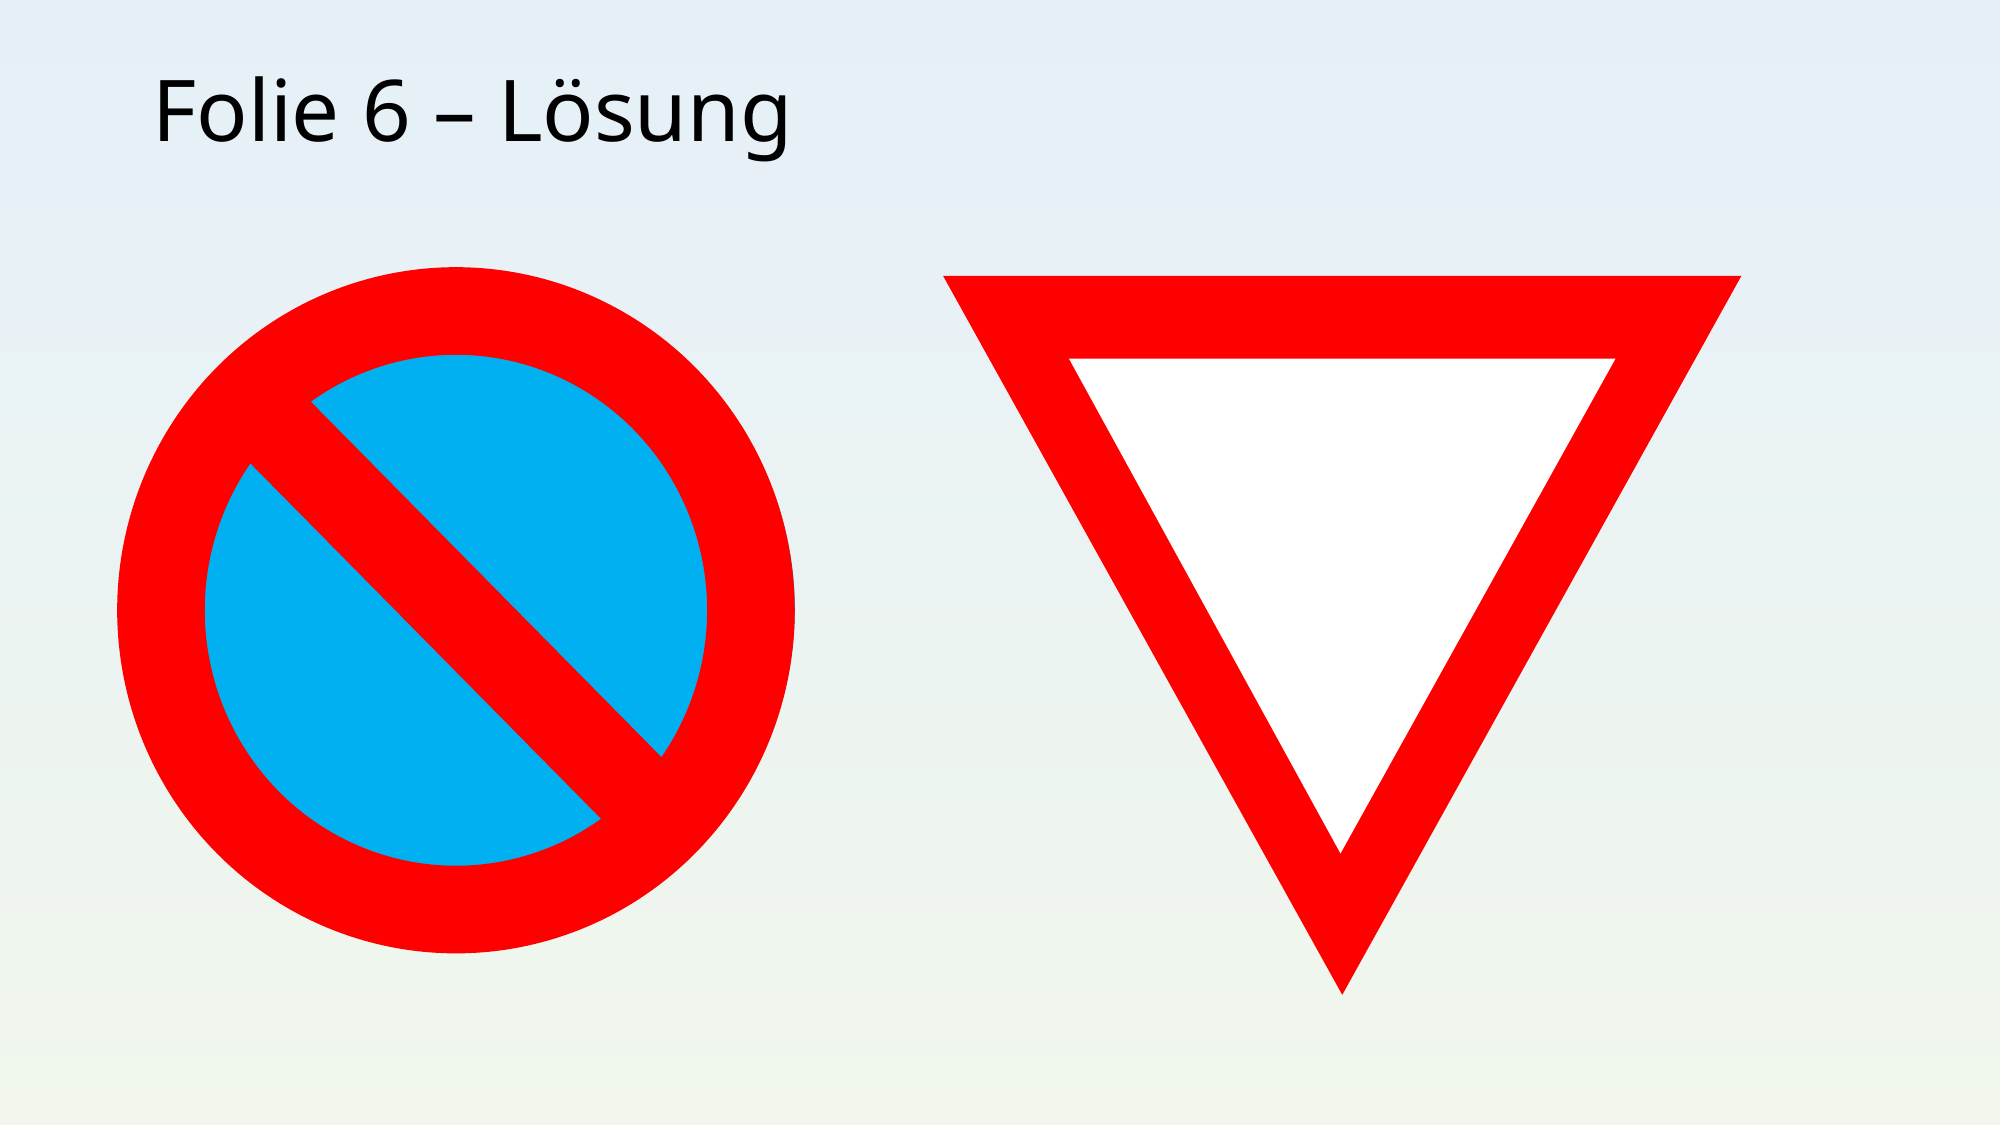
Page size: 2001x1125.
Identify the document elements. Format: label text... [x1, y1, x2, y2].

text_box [943, 275, 1742, 995]
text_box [117, 267, 795, 954]
title Folie 6 – Lösung [137, 59, 1863, 168]
